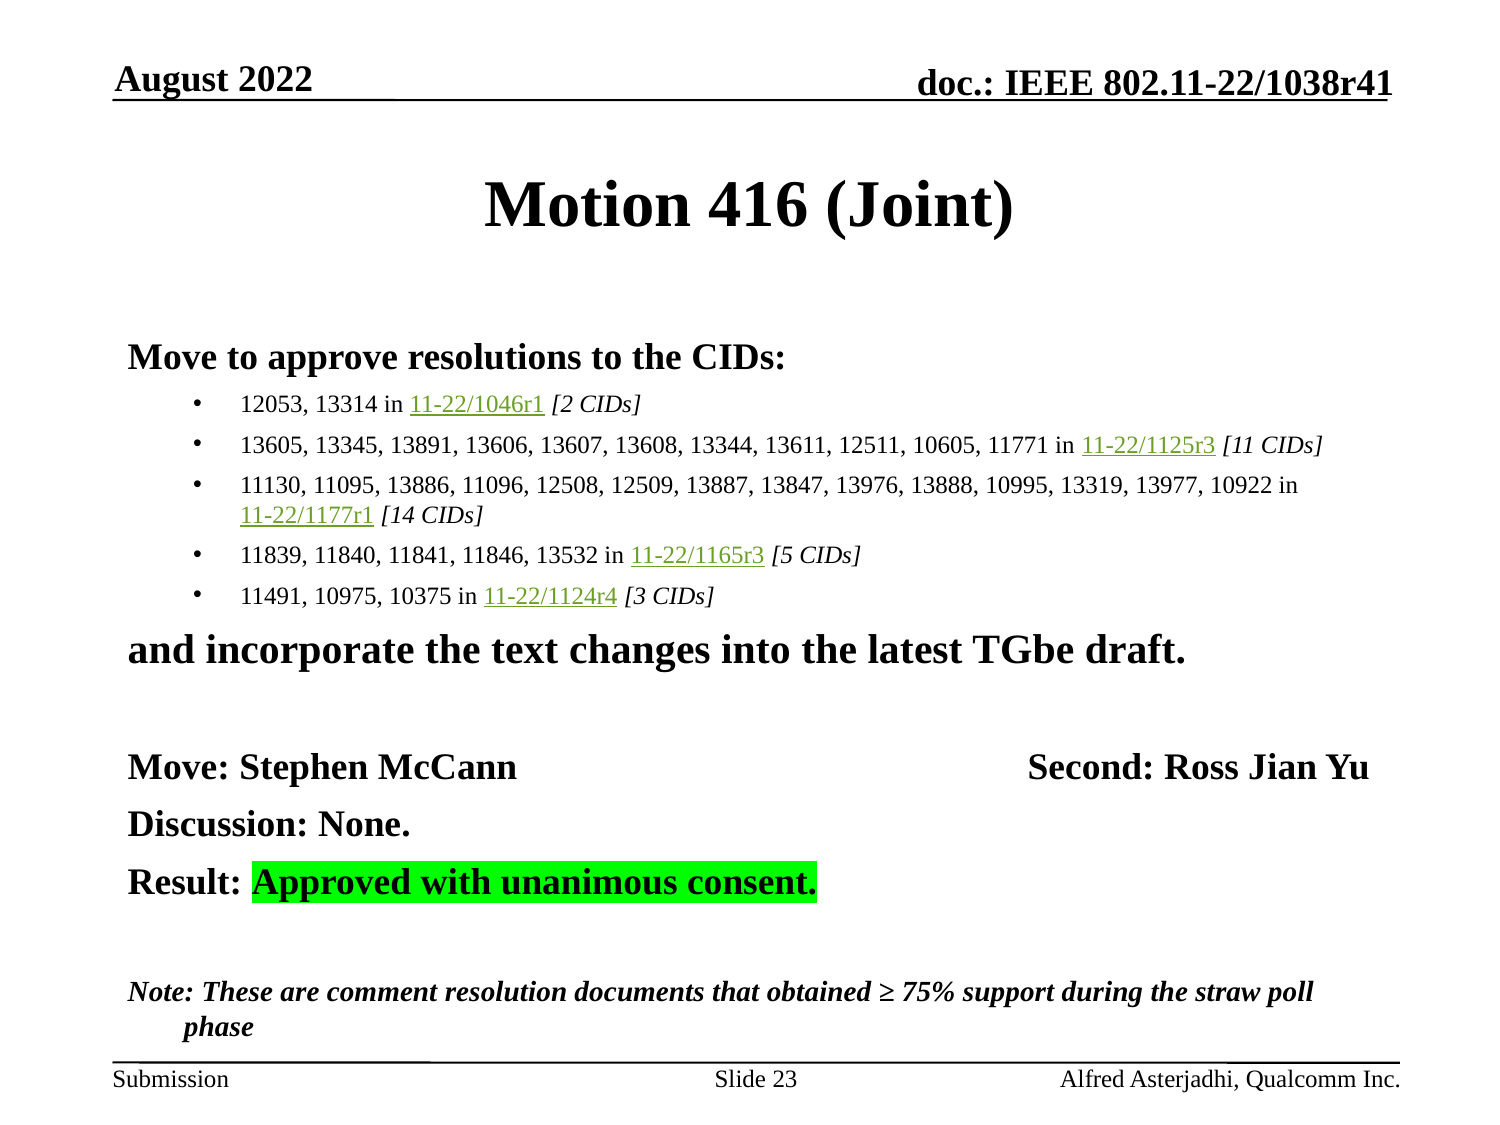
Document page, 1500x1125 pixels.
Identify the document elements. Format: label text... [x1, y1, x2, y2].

title Motion 416 (Joint) [112, 112, 1388, 288]
slide_number Slide 23 [712, 1061, 800, 1123]
list Move to approve resolutions to the CIDs: 12053, 13314 in 11-22/1046r1 [2 CIDs] 13605, 13345, 13891, 13606, 13607, 13608, 13344, 13611, 12511, 10605, 11771 in 11-22/1125r3 [11 CIDs] 11130, 11095, 13886, 11096, 12508, 12509, 13887, 13847, 13976, 13888, 10995, 13319, 13977, 10922 in 11-22/1177r1 [14 CIDs] 11839, 11840, 11841, 11846, 13532 in 11-22/1165r3 [5 CIDs] 11491, 10975, 10375 in 11-22/1124r4 [3 CIDs] and incorporate the text changes into the latest TGbe draft. Move: Stephen McCann Second: Ross Jian Yu Discussion: None. Result: Approved with unanimous consent. Note: These are comment resolution documents that obtained ≥ 75% support during the straw poll phase [112, 324, 1388, 1063]
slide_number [114, 54, 423, 100]
footer Alfred Asterjadhi, Qualcomm Inc. [878, 1061, 1402, 1093]
